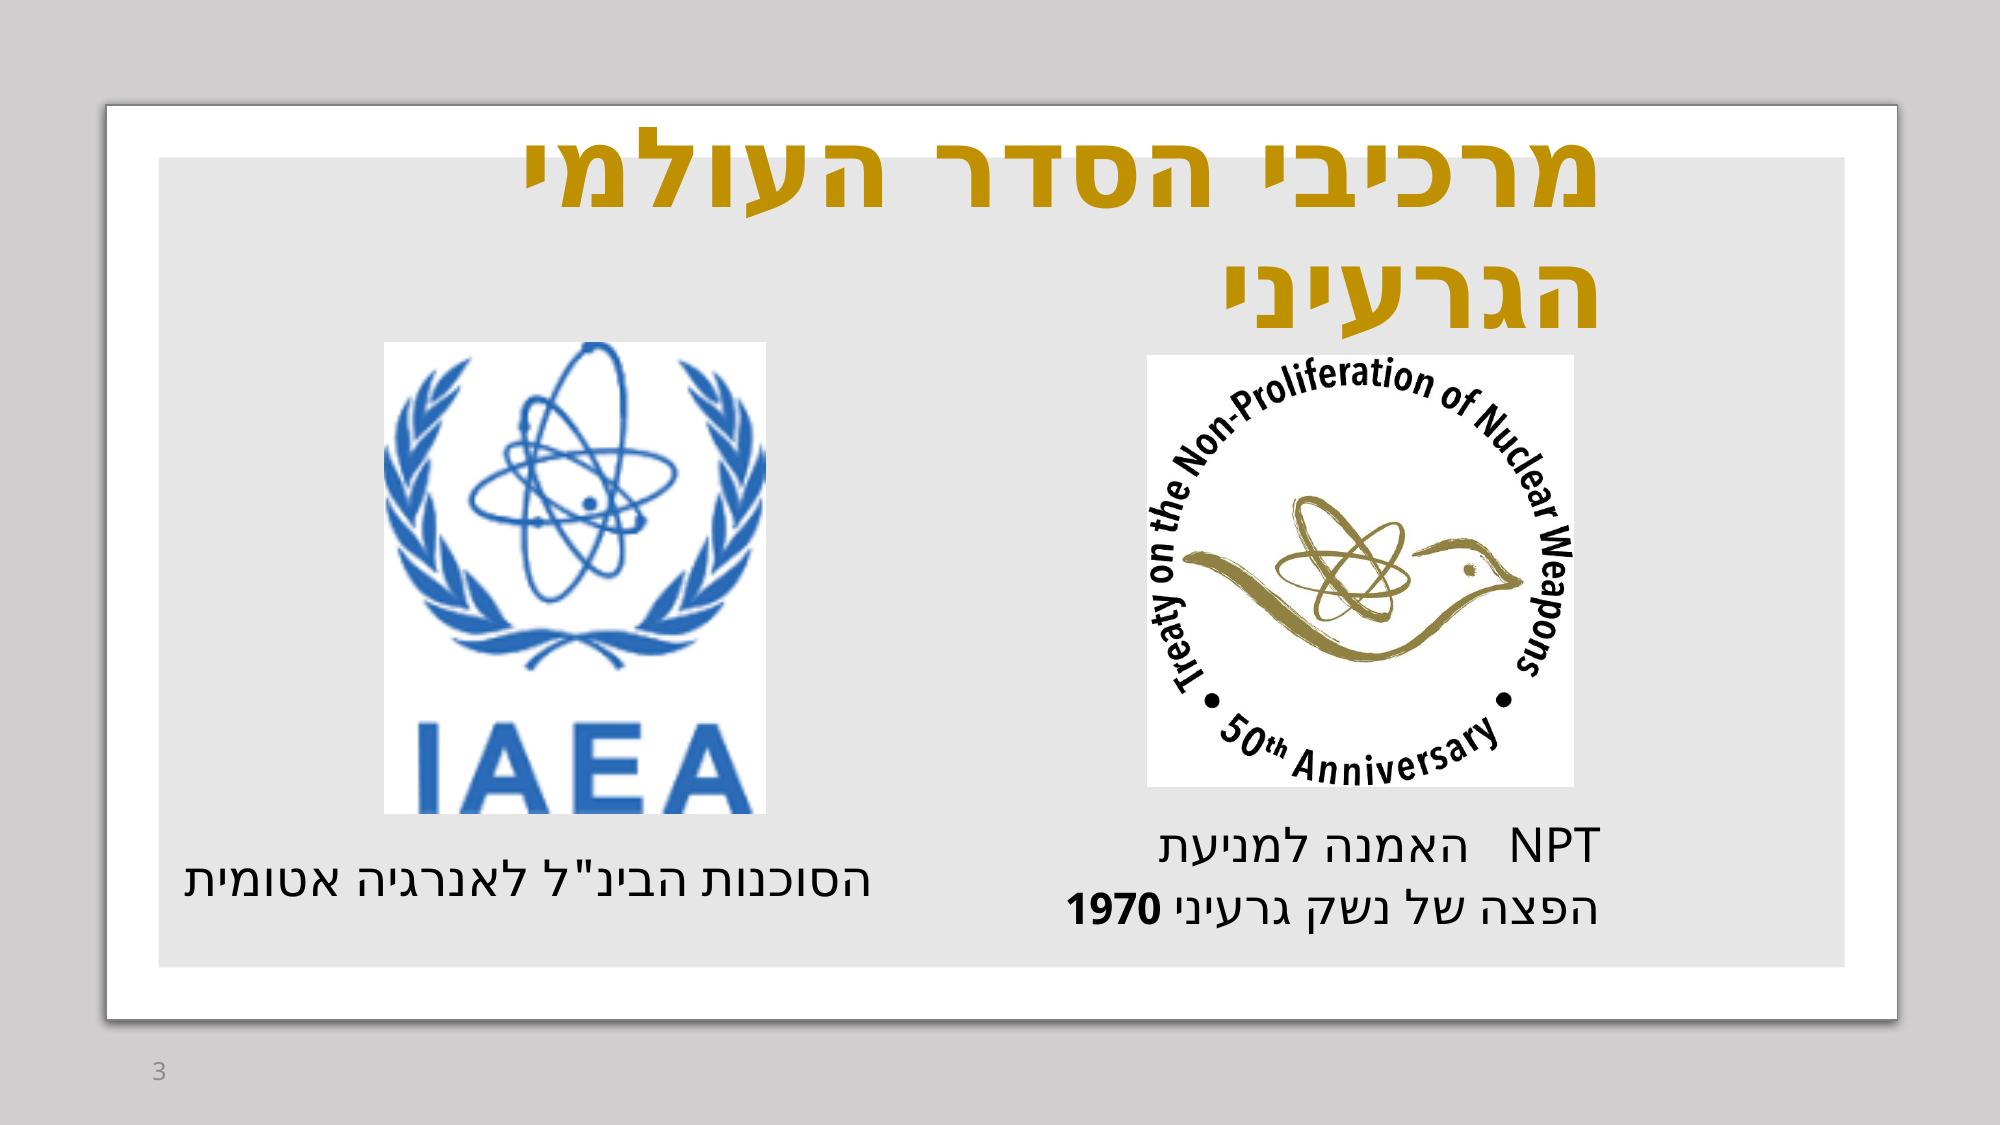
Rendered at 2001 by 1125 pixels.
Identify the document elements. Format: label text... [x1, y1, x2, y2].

picture [384, 342, 766, 814]
title מרכיבי הסדר העולמי הגרעיני [269, 123, 1623, 340]
picture [1147, 355, 1574, 787]
text_box הסוכנות הבינ"ל לאנרגיה אטומית [67, 839, 889, 915]
text_box [105, 104, 1898, 1021]
text_box NPT האמנה למניעת הפצה של נשק גרעיני 1970 [1018, 811, 1616, 943]
slide_number 3 [137, 1042, 588, 1103]
text_box [158, 156, 1846, 968]
